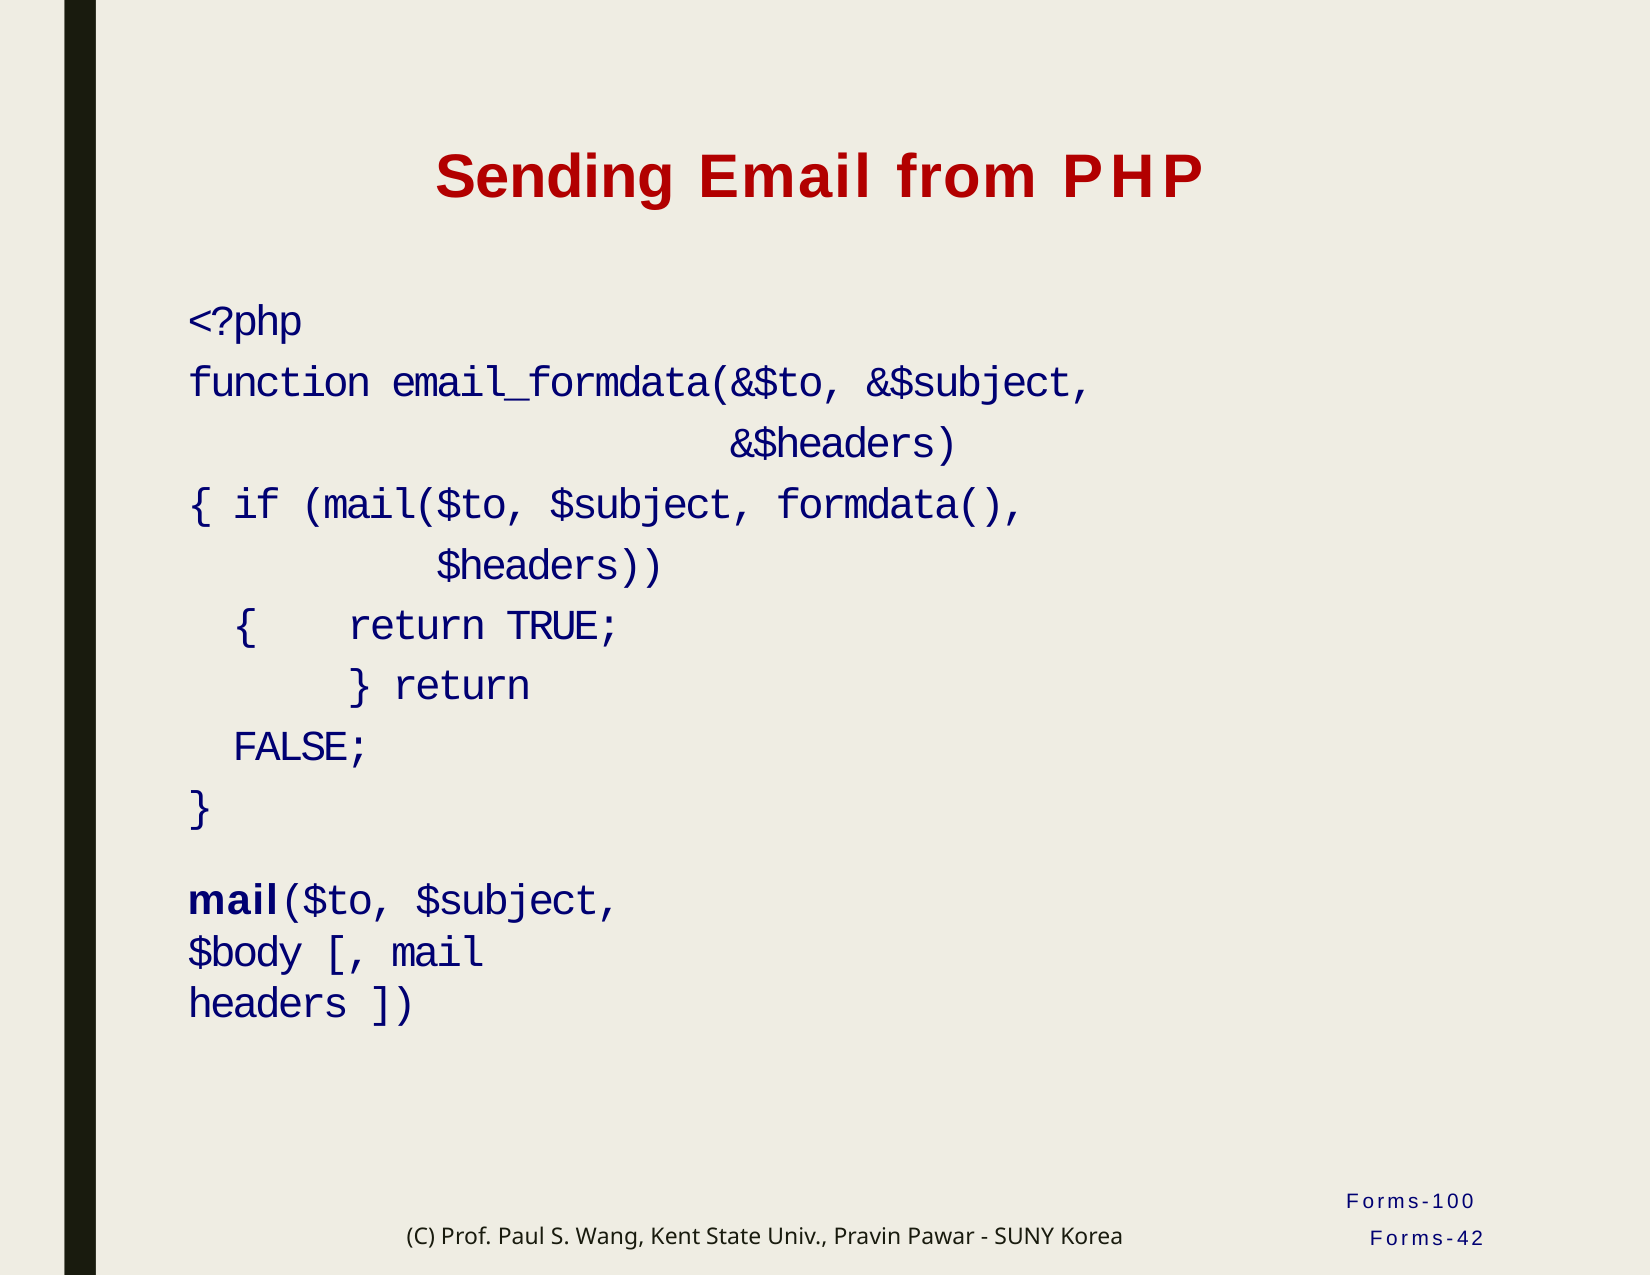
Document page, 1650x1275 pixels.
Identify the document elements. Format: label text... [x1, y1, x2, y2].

text_box Forms-100 [1344, 1188, 1481, 1199]
text_box <?php function email_formdata(&$to, &$subject, &$headers) { if (mail($to, $subject, formdata(), $headers)) { return TRUE; } return FALSE; } mail($to, $subject, $body [, mail headers ]) [185, 293, 1187, 869]
title Sending Email from PHP [185, 127, 1485, 404]
footer (C) Prof. Paul S. Wang, Kent State Univ., Pravin Pawar - SUNY Korea [391, 1199, 1242, 1275]
slide_number Forms-42 [1281, 1199, 1498, 1275]
